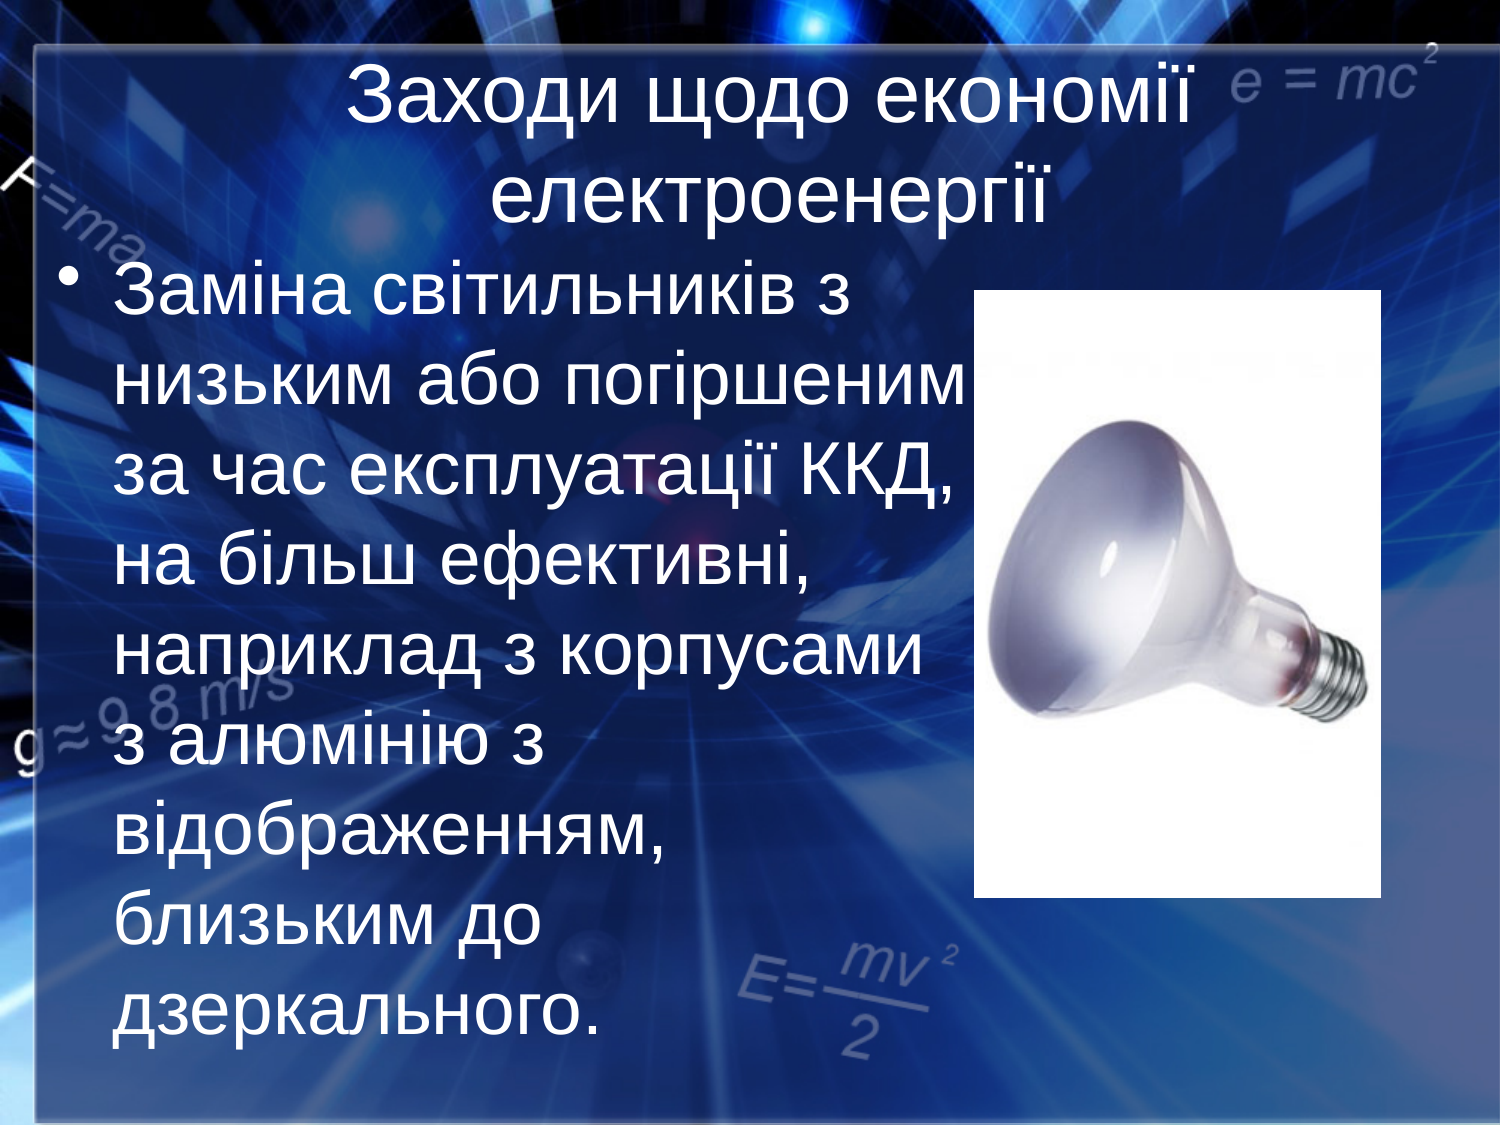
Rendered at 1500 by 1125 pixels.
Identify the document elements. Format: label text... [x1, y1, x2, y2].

list Заміна світильників з низьким або погіршеним за час експлуатації ККД, на більш ефективні, наприклад з корпусами з алюмінію з відображенням, близьким до дзеркального. [40, 231, 985, 1125]
picture [974, 233, 1500, 1125]
picture [0, 0, 1500, 1125]
title Заходи щодо економії електроенергії [40, 44, 1500, 233]
